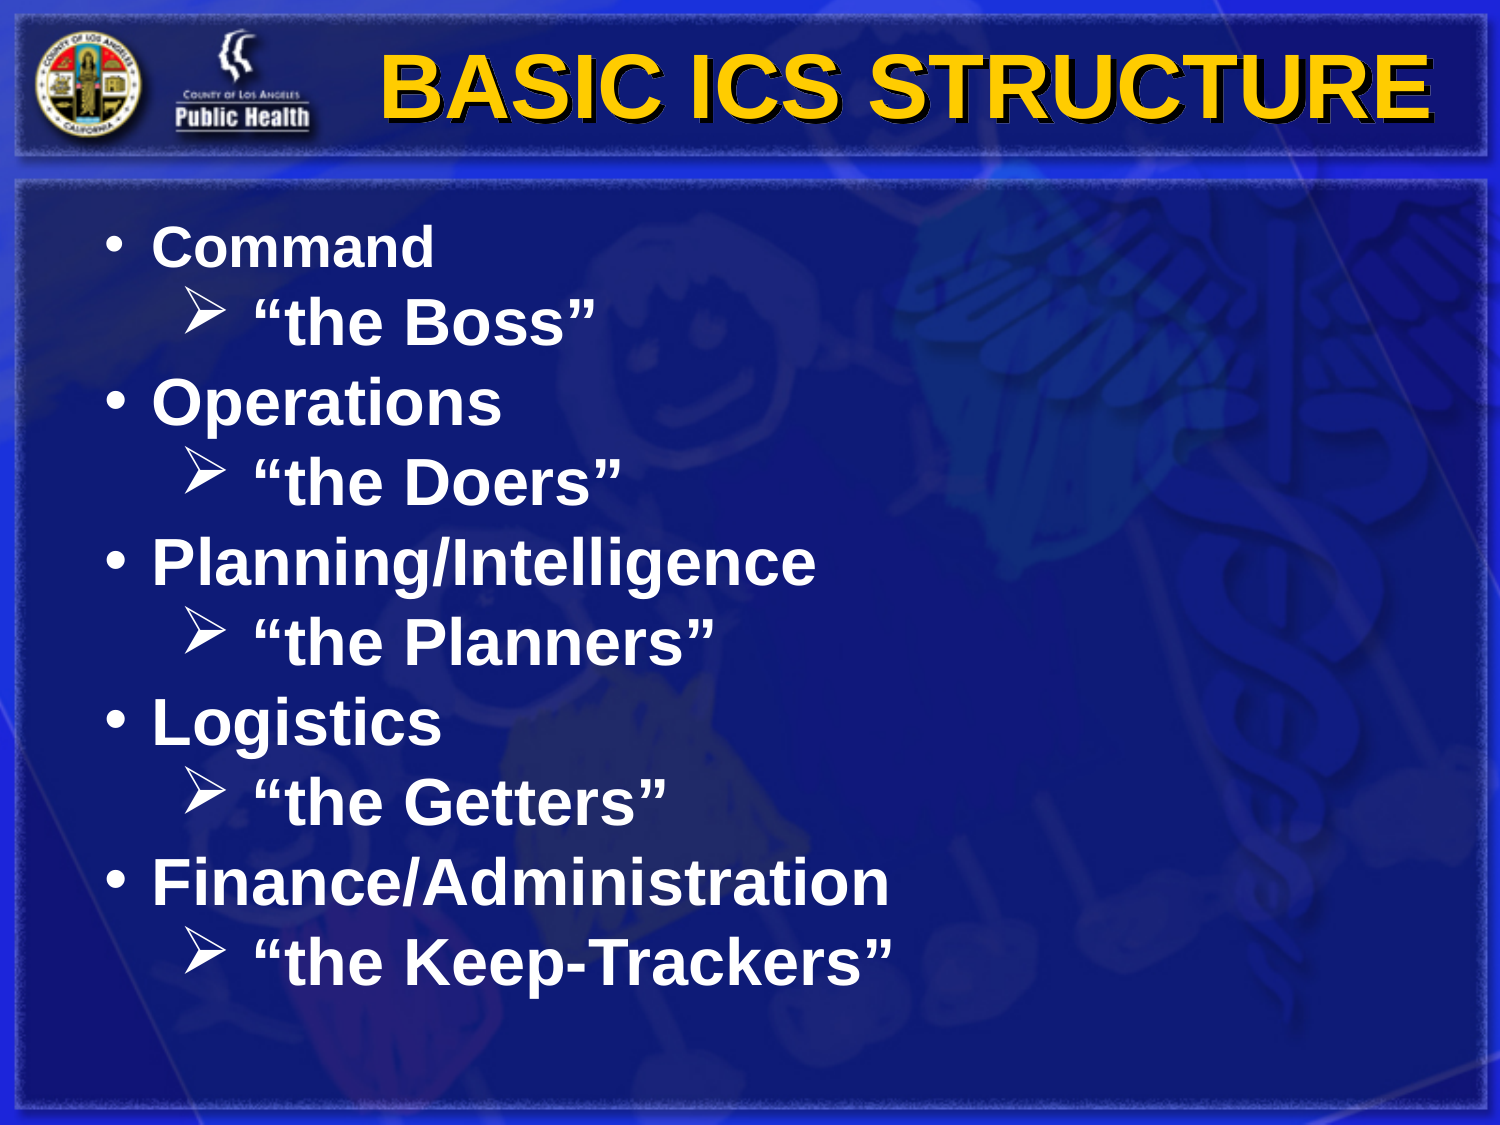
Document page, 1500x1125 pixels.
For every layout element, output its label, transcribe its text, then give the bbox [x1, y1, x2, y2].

picture [0, 0, 1500, 1125]
title BASIC ICS STRUCTURE [337, 24, 1476, 176]
list Command “the Boss” Operations “the Doers” Planning/Intelligence “the Planners” Logistics “the Getters” Finance/Administration “the Keep-Trackers” [24, 204, 1475, 1067]
